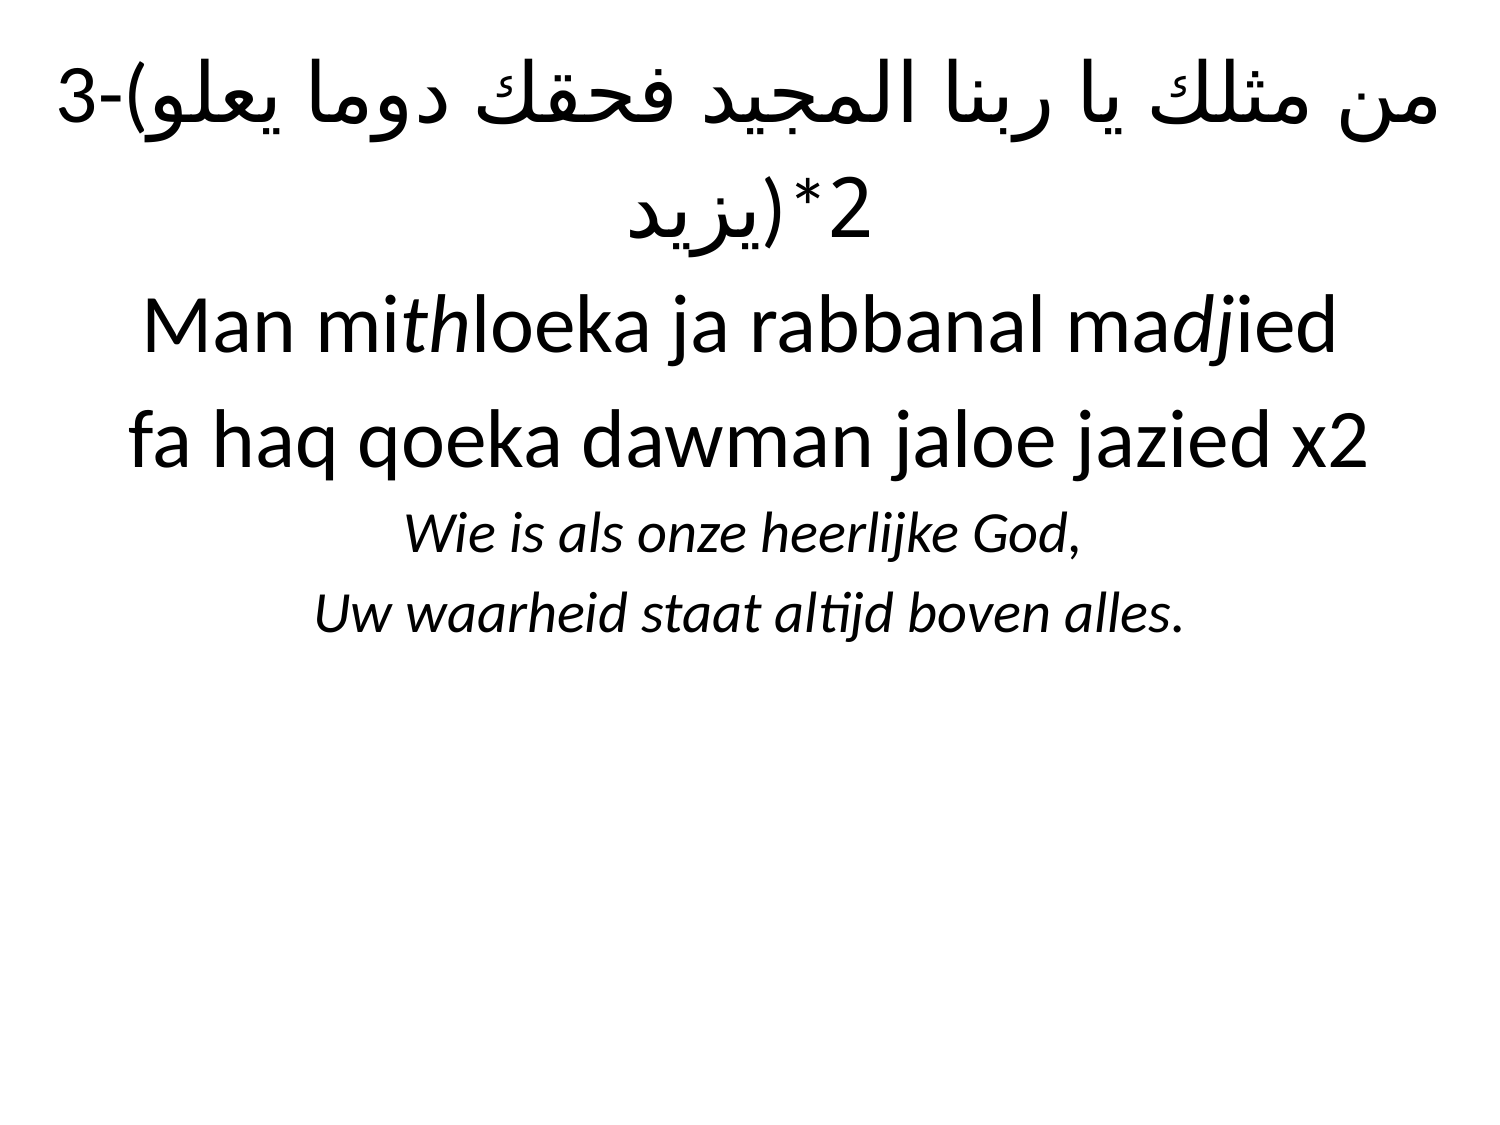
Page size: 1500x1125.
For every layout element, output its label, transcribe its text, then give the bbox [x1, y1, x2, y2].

title 3-(من مثلك يا ربنا المجيد فحقك دوما يعلو يزيد)*2 Man mithloeka ja rabbanal madjied fa haq qoeka dawman jaloe jazied x2 Wie is als onze heerlijke God, Uw waarheid staat altijd boven alles. [0, 0, 1500, 669]
